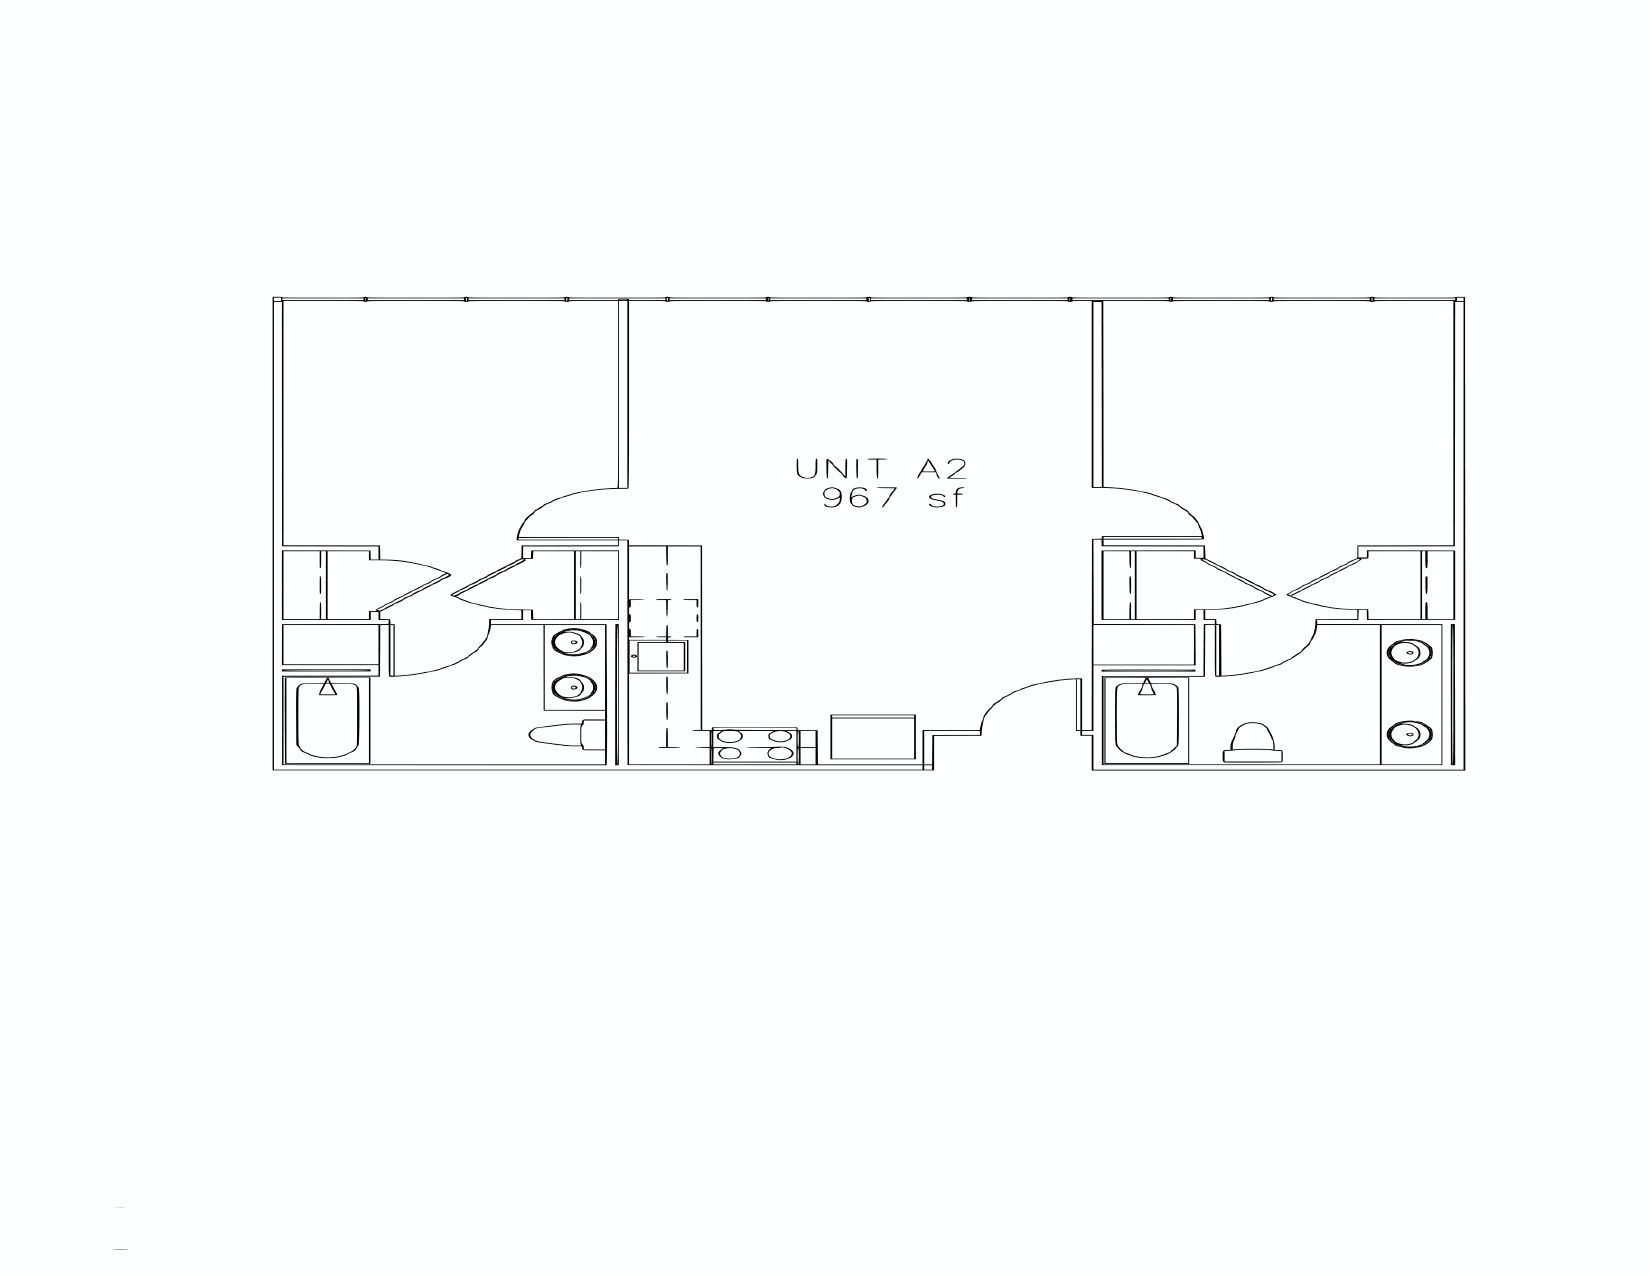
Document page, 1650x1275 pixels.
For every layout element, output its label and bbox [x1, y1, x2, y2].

picture [75, 93, 1591, 1251]
